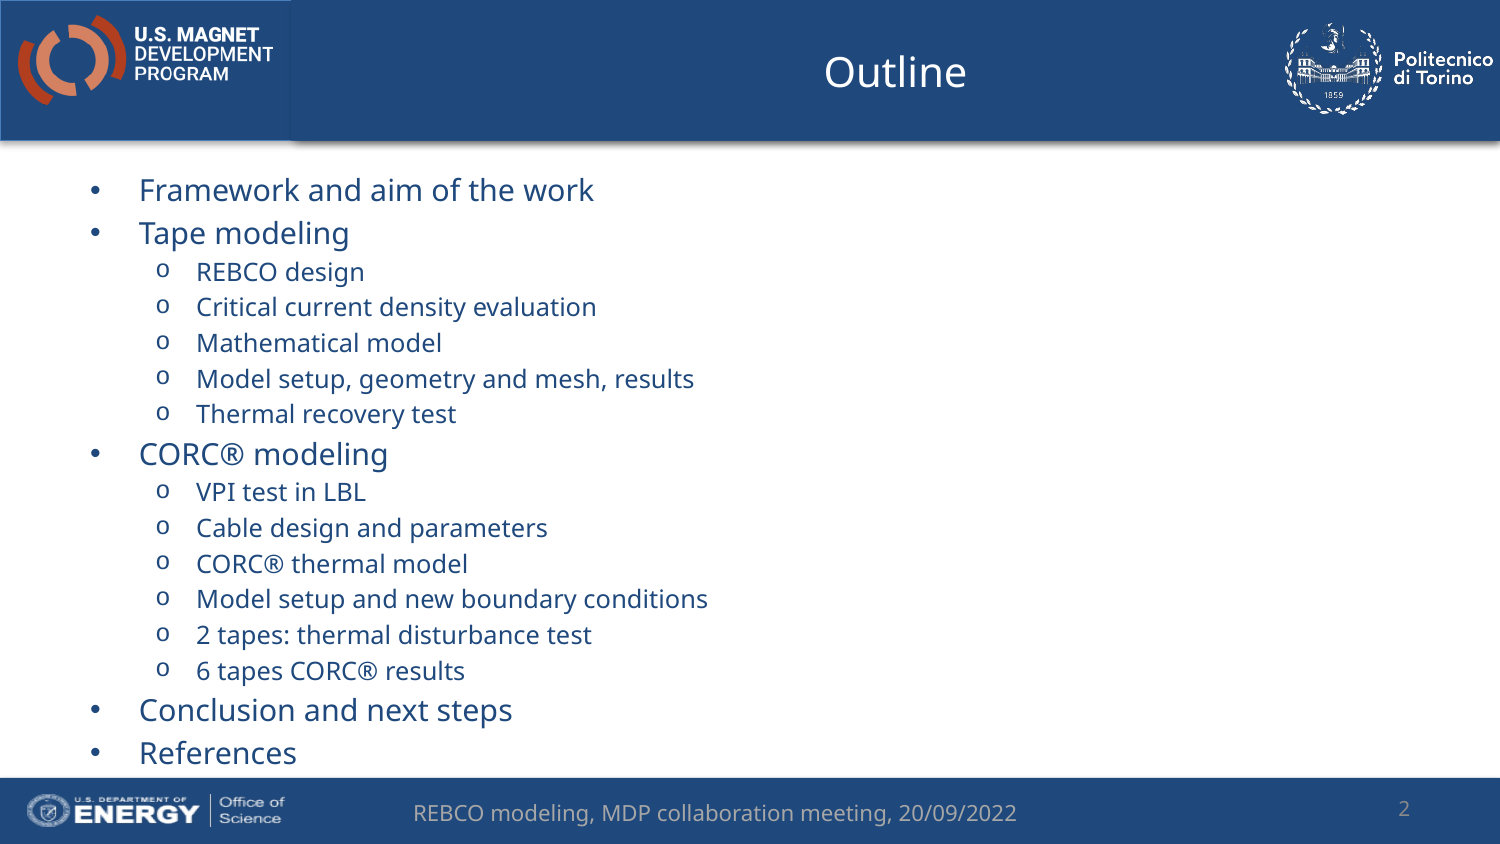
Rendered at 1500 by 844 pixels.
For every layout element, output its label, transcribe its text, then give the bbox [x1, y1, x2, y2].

slide_number 2 [1340, 787, 1425, 833]
picture [1285, 23, 1493, 115]
picture [18, 15, 273, 105]
list Framework and aim of the work Tape modeling REBCO design Critical current density evaluation Mathematical model Model setup, geometry and mesh, results Thermal recovery test CORC® modeling VPI test in LBL Cable design and parameters CORC® thermal model Model setup and new boundary conditions 2 tapes: thermal disturbance test 6 tapes CORC® results Conclusion and next steps References [75, 163, 1425, 782]
picture [27, 794, 285, 827]
title Outline [291, 0, 1500, 141]
